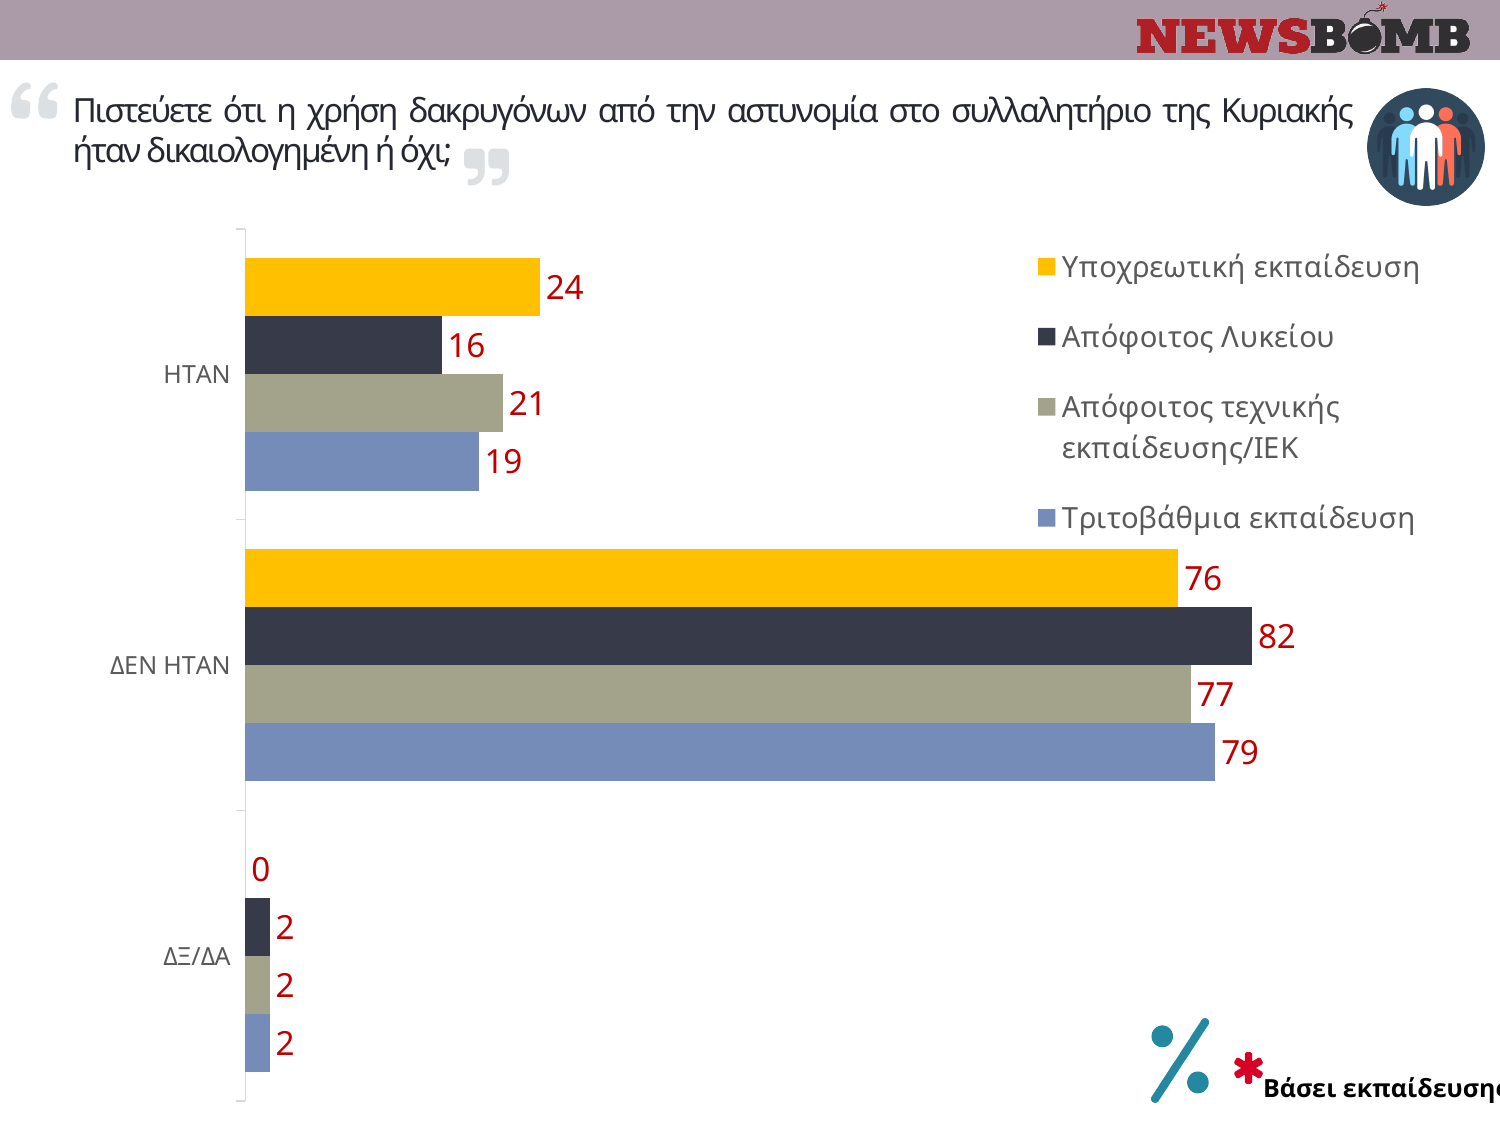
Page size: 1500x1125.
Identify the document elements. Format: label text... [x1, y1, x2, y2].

picture [1137, 1018, 1222, 1103]
picture [1105, 0, 1500, 206]
picture [464, 144, 509, 190]
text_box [1232, 1052, 1500, 1112]
title Πιστεύετε ότι η χρήση δακρυγόνων από την αστυνομία στο συλλαλητήριο της Κυριακής ήταν δικαιολογημένη ή όχι; [57, 82, 1364, 176]
picture [11, 76, 58, 124]
chart [0, 204, 1497, 1125]
